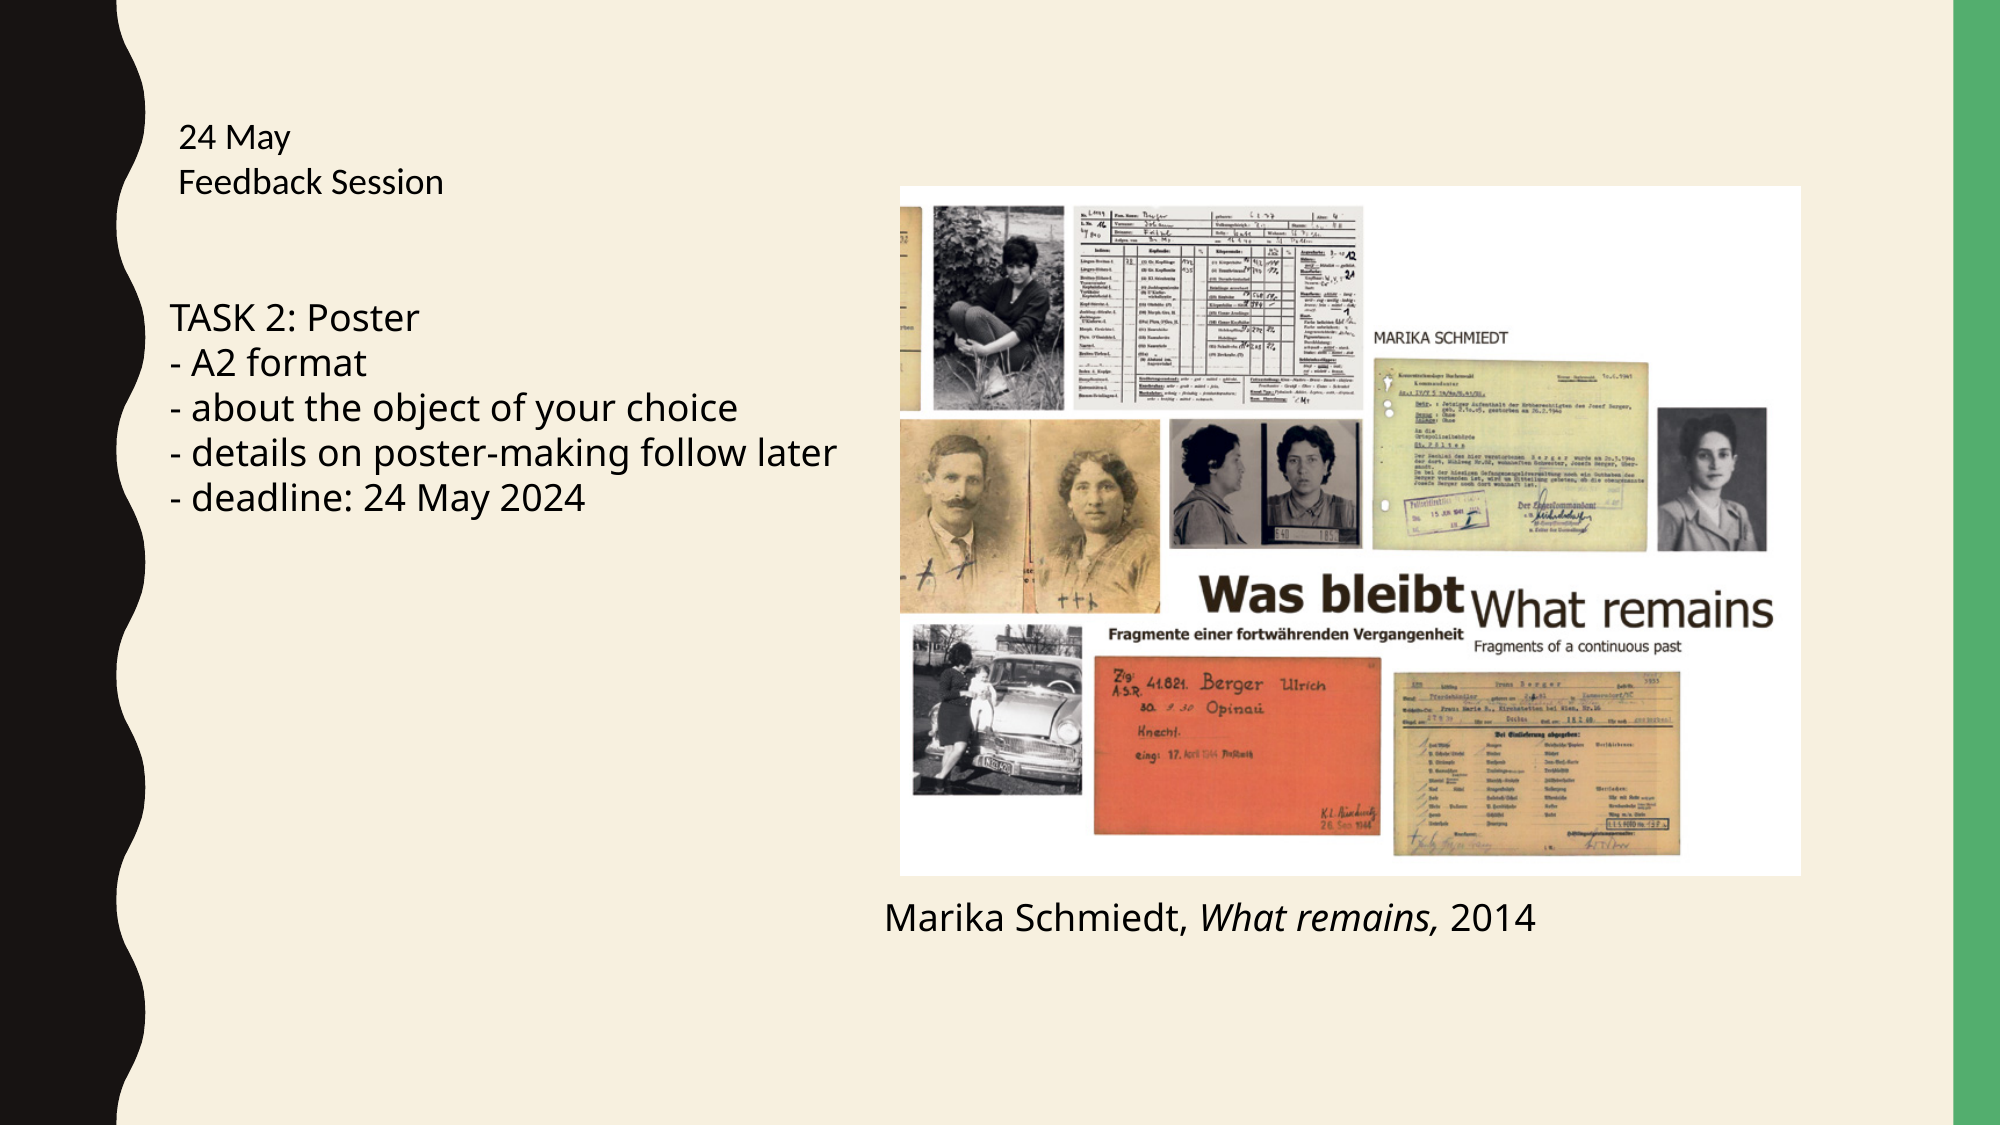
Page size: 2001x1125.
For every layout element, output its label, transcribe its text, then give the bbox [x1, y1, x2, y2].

picture [900, 186, 1801, 876]
text_box Marika Schmiedt, What remains, 2014 [869, 886, 1561, 947]
text_box TASK 2: Poster - A2 format - about the object of your choice - details on poster-making follow later - deadline: 24 May 2024 [154, 286, 854, 526]
text_box 24 May Feedback Session [163, 104, 1165, 209]
